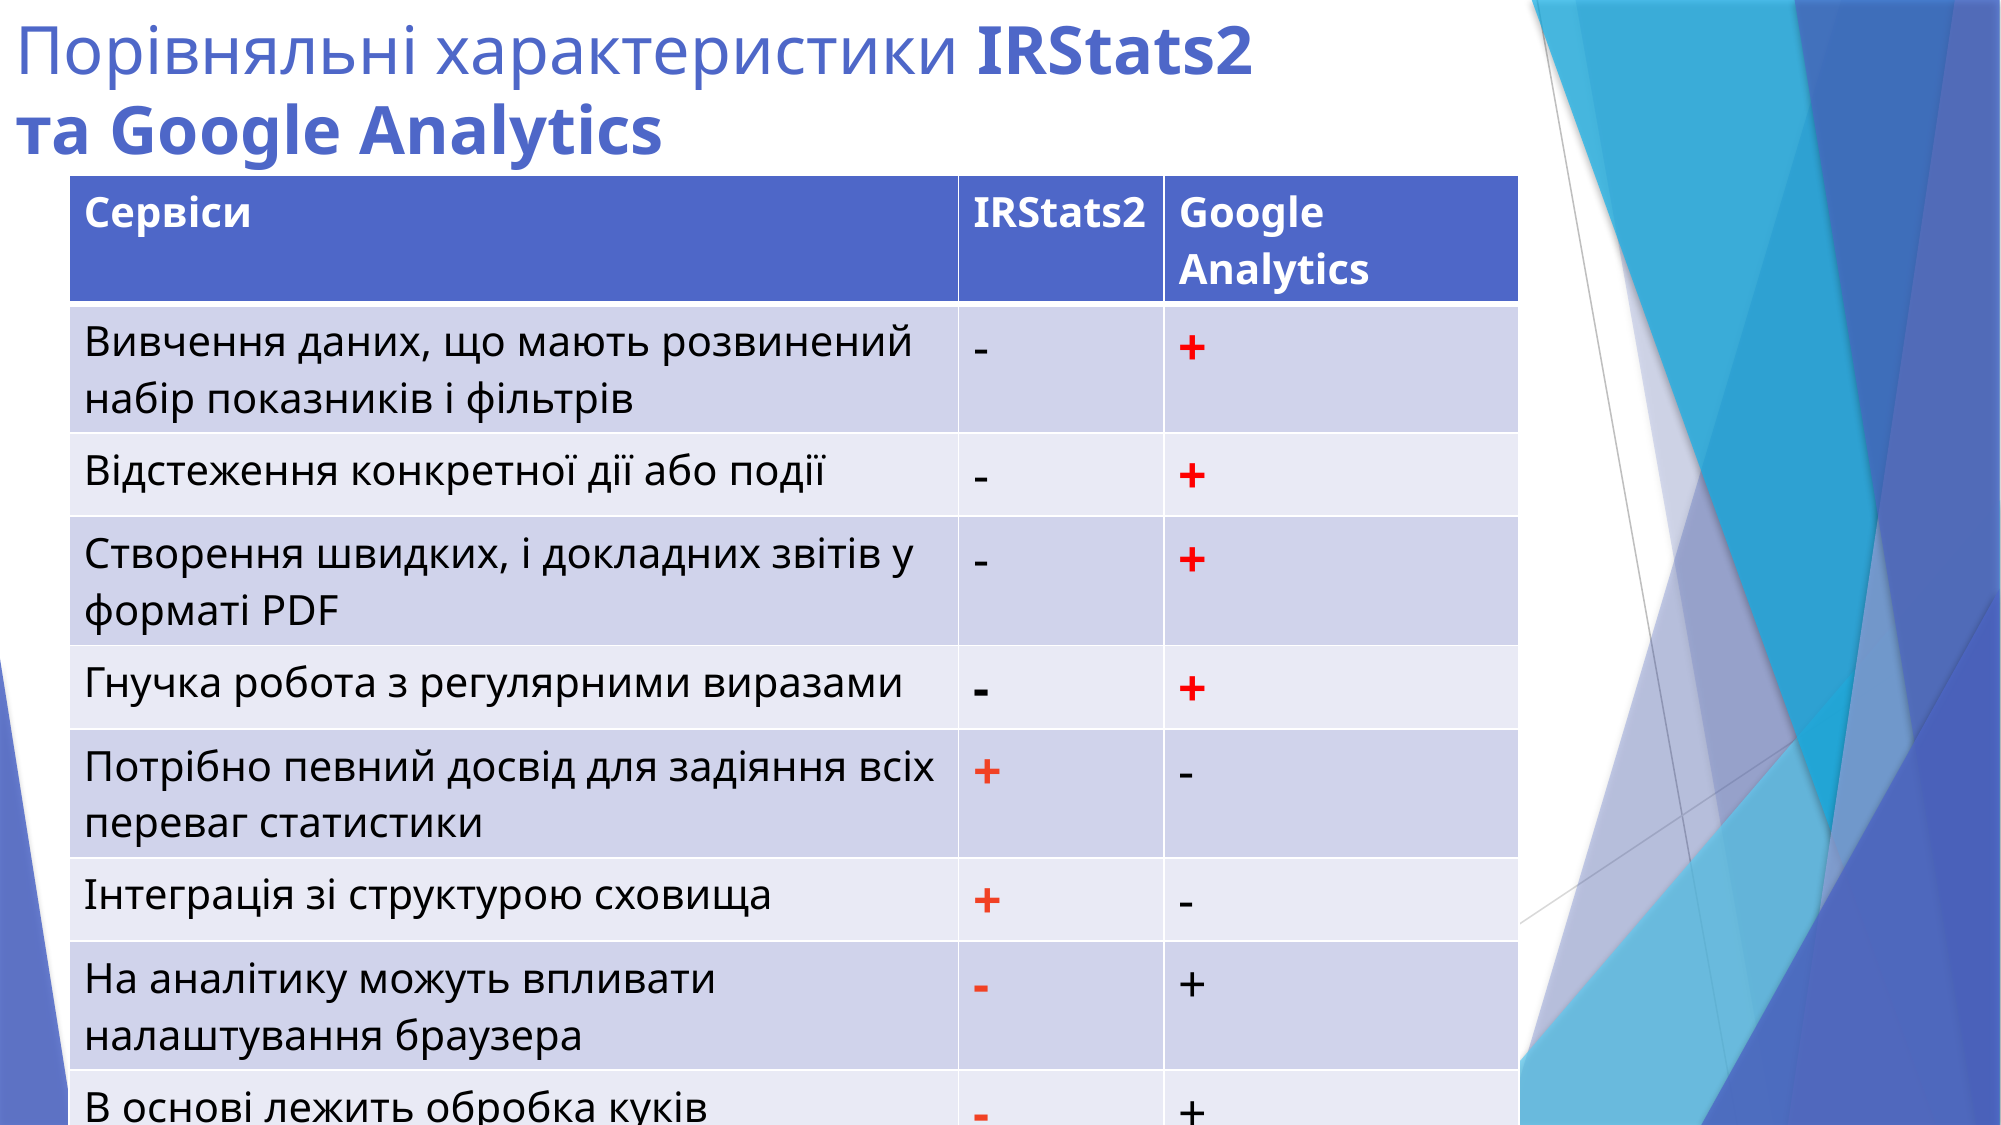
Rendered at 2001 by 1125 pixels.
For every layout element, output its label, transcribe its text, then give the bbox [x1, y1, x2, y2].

table_cell - [959, 517, 1163, 645]
table_cell - [959, 942, 1163, 1069]
table_cell Створення швидких, і докладних звітів у форматі PDF [70, 517, 958, 645]
table_cell Потрібно певний досвід для задіяння всіх переваг статистики [70, 730, 958, 857]
table_cell - [1165, 730, 1518, 857]
table_cell + [1165, 517, 1518, 645]
table_cell Гнучка робота з регулярними виразами [70, 646, 958, 728]
table_header Сервіси [70, 176, 958, 301]
table_cell + [1165, 1071, 1518, 1125]
table_cell + [1165, 646, 1518, 728]
title Порівняльні характеристики IRStats2 та Google Analytics [0, 0, 1411, 173]
table_cell + [959, 859, 1163, 940]
table_header Google Analytics [1165, 176, 1518, 301]
table_cell - [959, 646, 1163, 728]
table_cell - [1165, 859, 1518, 940]
table_cell + [1165, 307, 1518, 432]
table_cell На аналітику можуть впливати налаштування браузера [70, 942, 958, 1069]
table_cell Інтеграція зі структурою сховища [70, 859, 958, 940]
table_header IRStats2 [959, 176, 1163, 301]
table_cell - [959, 1071, 1163, 1125]
table_cell + [959, 730, 1163, 857]
table_cell + [1165, 434, 1518, 515]
table_cell Вивчення даних, що мають розвинений набір показників і фільтрів [70, 307, 958, 432]
table_cell - [959, 434, 1163, 515]
table_cell Відстеження конкретної дії або події [70, 434, 958, 515]
table_cell + [1165, 942, 1518, 1069]
table_cell В основі лежить обробка куків [70, 1071, 958, 1125]
table_cell - [959, 307, 1163, 432]
